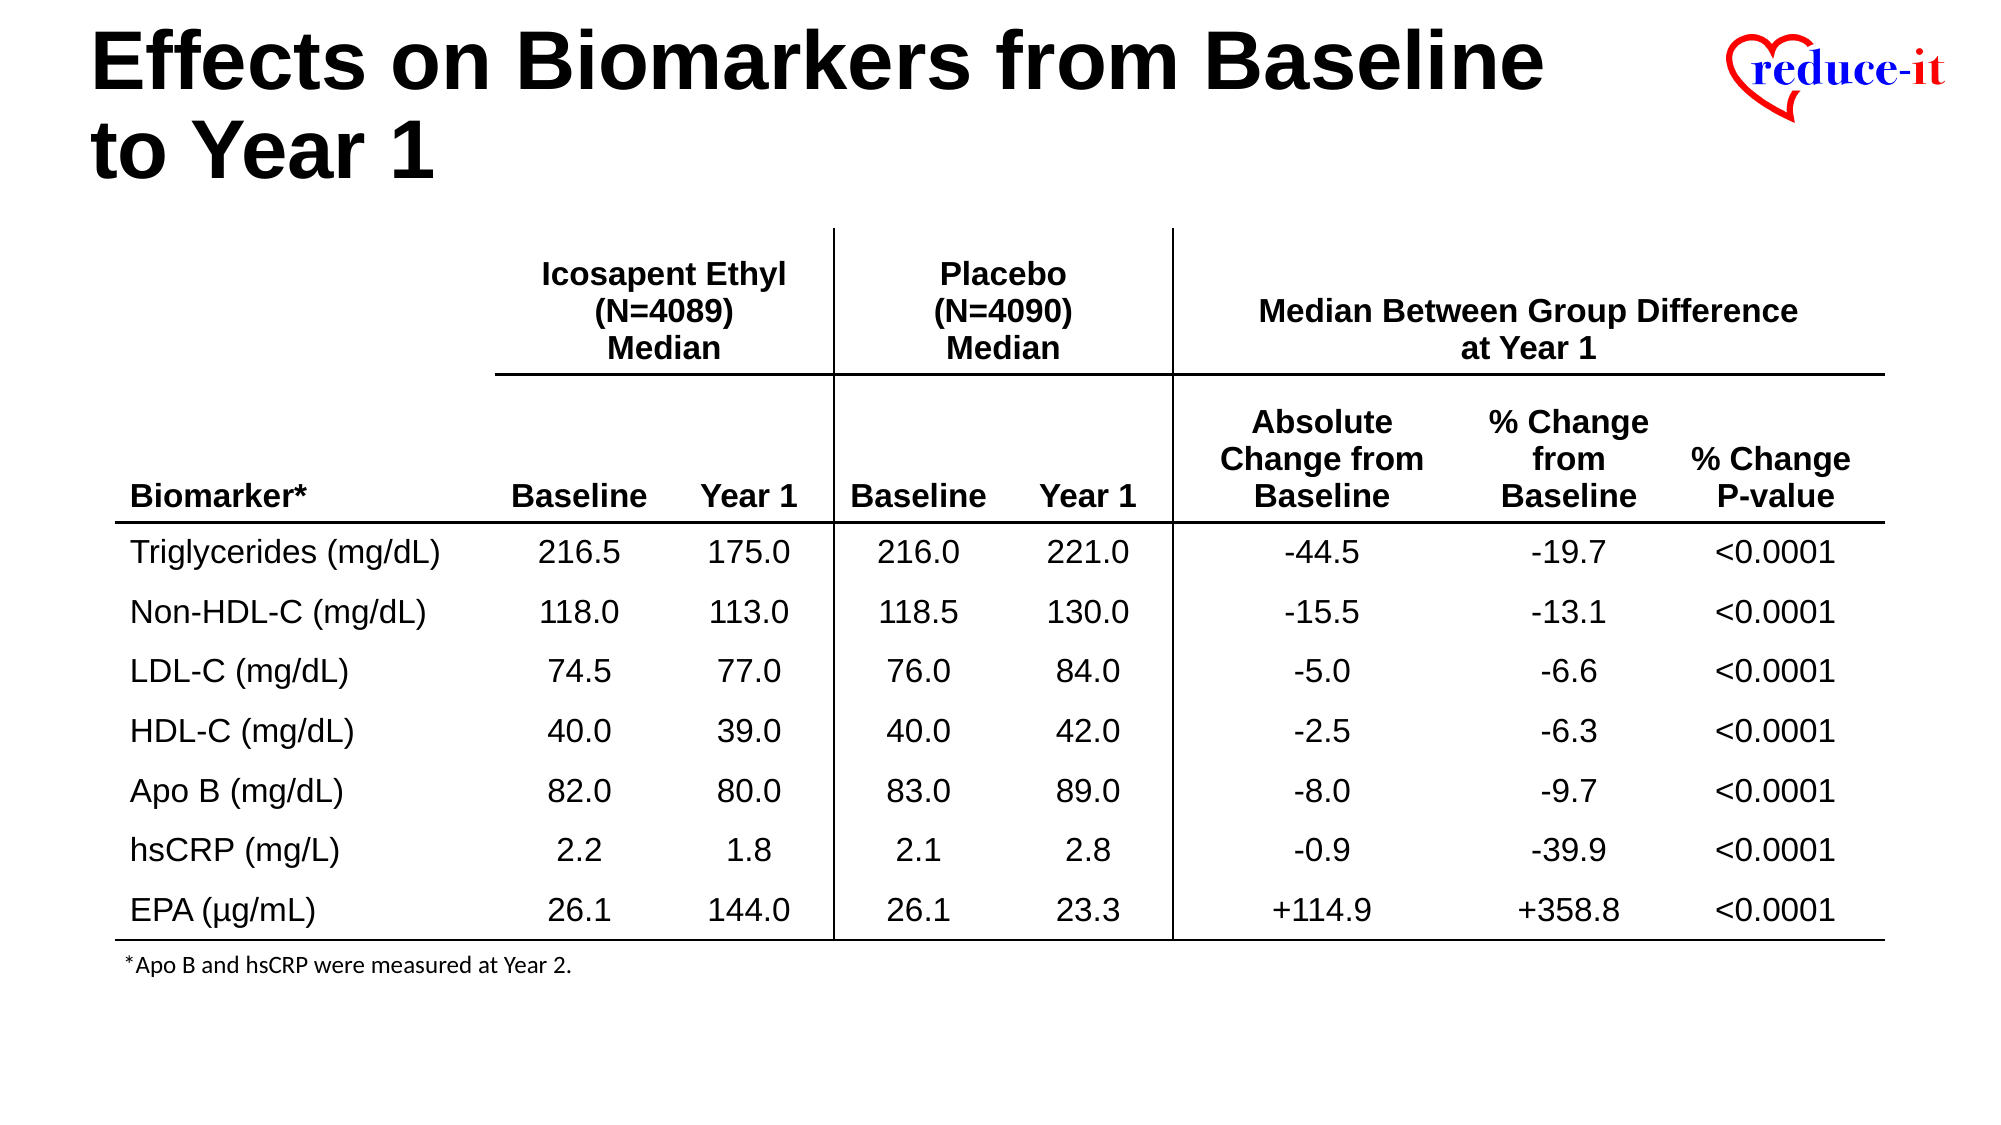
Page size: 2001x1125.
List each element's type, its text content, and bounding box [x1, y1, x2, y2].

table_cell 118.5 [835, 582, 1003, 642]
table_cell 2.2 [495, 821, 664, 880]
table_cell Year 1 [1003, 376, 1172, 521]
table_cell 130.0 [1003, 582, 1172, 642]
table_cell HDL-C (mg/dL) [115, 701, 495, 761]
table_cell % Change P-value [1667, 376, 1885, 521]
table_cell -39.9 [1471, 821, 1667, 880]
table_cell 40.0 [835, 701, 1003, 761]
table_cell -13.1 [1471, 582, 1667, 642]
table_cell 42.0 [1003, 701, 1172, 761]
table_cell 175.0 [664, 524, 833, 582]
table_cell <0.0001 [1667, 880, 1885, 939]
table_cell 89.0 [1003, 761, 1172, 821]
table_cell <0.0001 [1667, 821, 1885, 880]
picture [1800, 34, 1945, 123]
table_cell Baseline [495, 376, 664, 521]
table_header Placebo (N=4090) Median [835, 228, 1172, 373]
table_cell 40.0 [495, 701, 664, 761]
table_header Median Between Group Difference at Year 1 [1174, 228, 1885, 373]
table_cell -6.3 [1471, 701, 1667, 761]
table_cell Absolute Change from Baseline [1174, 376, 1471, 521]
table_cell -19.7 [1471, 524, 1667, 582]
table_cell 216.0 [835, 524, 1003, 582]
table_cell 26.1 [495, 880, 664, 939]
table_cell LDL-C (mg/dL) [115, 642, 495, 701]
table_cell <0.0001 [1667, 582, 1885, 642]
table_cell 221.0 [1003, 524, 1172, 582]
table_cell <0.0001 [1667, 524, 1885, 582]
table_cell hsCRP (mg/L) [115, 821, 495, 880]
table_cell -6.6 [1471, 642, 1667, 701]
table_cell 83.0 [835, 761, 1003, 821]
table_cell 118.0 [495, 582, 664, 642]
table_cell -2.5 [1174, 701, 1471, 761]
table_cell Non-HDL-C (mg/dL) [115, 582, 495, 642]
table_cell 144.0 [664, 880, 833, 939]
table_cell 216.5 [495, 524, 664, 582]
table_cell -44.5 [1174, 524, 1471, 582]
table_cell % Change from Baseline [1471, 376, 1667, 521]
table_cell -0.9 [1174, 821, 1471, 880]
table_cell -5.0 [1174, 642, 1471, 701]
table_cell 82.0 [495, 761, 664, 821]
text_box *Apo B and hsCRP were measured at Year 2. [108, 941, 889, 987]
table_header Biomarker* [115, 228, 495, 521]
table_cell 84.0 [1003, 642, 1172, 701]
table_cell Triglycerides (mg/dL) [115, 524, 495, 582]
table_cell 80.0 [664, 761, 833, 821]
table_cell 2.8 [1003, 821, 1172, 880]
table_cell 74.5 [495, 642, 664, 701]
table_cell +114.9 [1174, 880, 1471, 939]
table_cell Apo B (mg/dL) [115, 761, 495, 821]
table_cell 23.3 [1003, 880, 1172, 939]
table_cell Year 1 [664, 376, 833, 521]
table_cell EPA (µg/mL) [115, 880, 495, 939]
table_cell <0.0001 [1667, 761, 1885, 821]
table_cell 113.0 [664, 582, 833, 642]
table_cell 76.0 [835, 642, 1003, 701]
table_cell -8.0 [1174, 761, 1471, 821]
table_cell <0.0001 [1667, 642, 1885, 701]
table_cell Baseline [835, 376, 1003, 521]
table_cell <0.0001 [1667, 701, 1885, 761]
table_cell 2.1 [835, 821, 1003, 880]
table_header Icosapent Ethyl (N=4089) Median [495, 228, 833, 373]
table_cell 77.0 [664, 642, 833, 701]
table_cell 1.8 [664, 821, 833, 880]
table_cell -9.7 [1471, 761, 1667, 821]
table_cell 26.1 [835, 880, 1003, 939]
table_cell +358.8 [1471, 880, 1667, 939]
title Effects on Biomarkers from Baseline to Year 1 [75, 0, 1800, 216]
table_cell 39.0 [664, 701, 833, 761]
table_cell -15.5 [1174, 582, 1471, 642]
